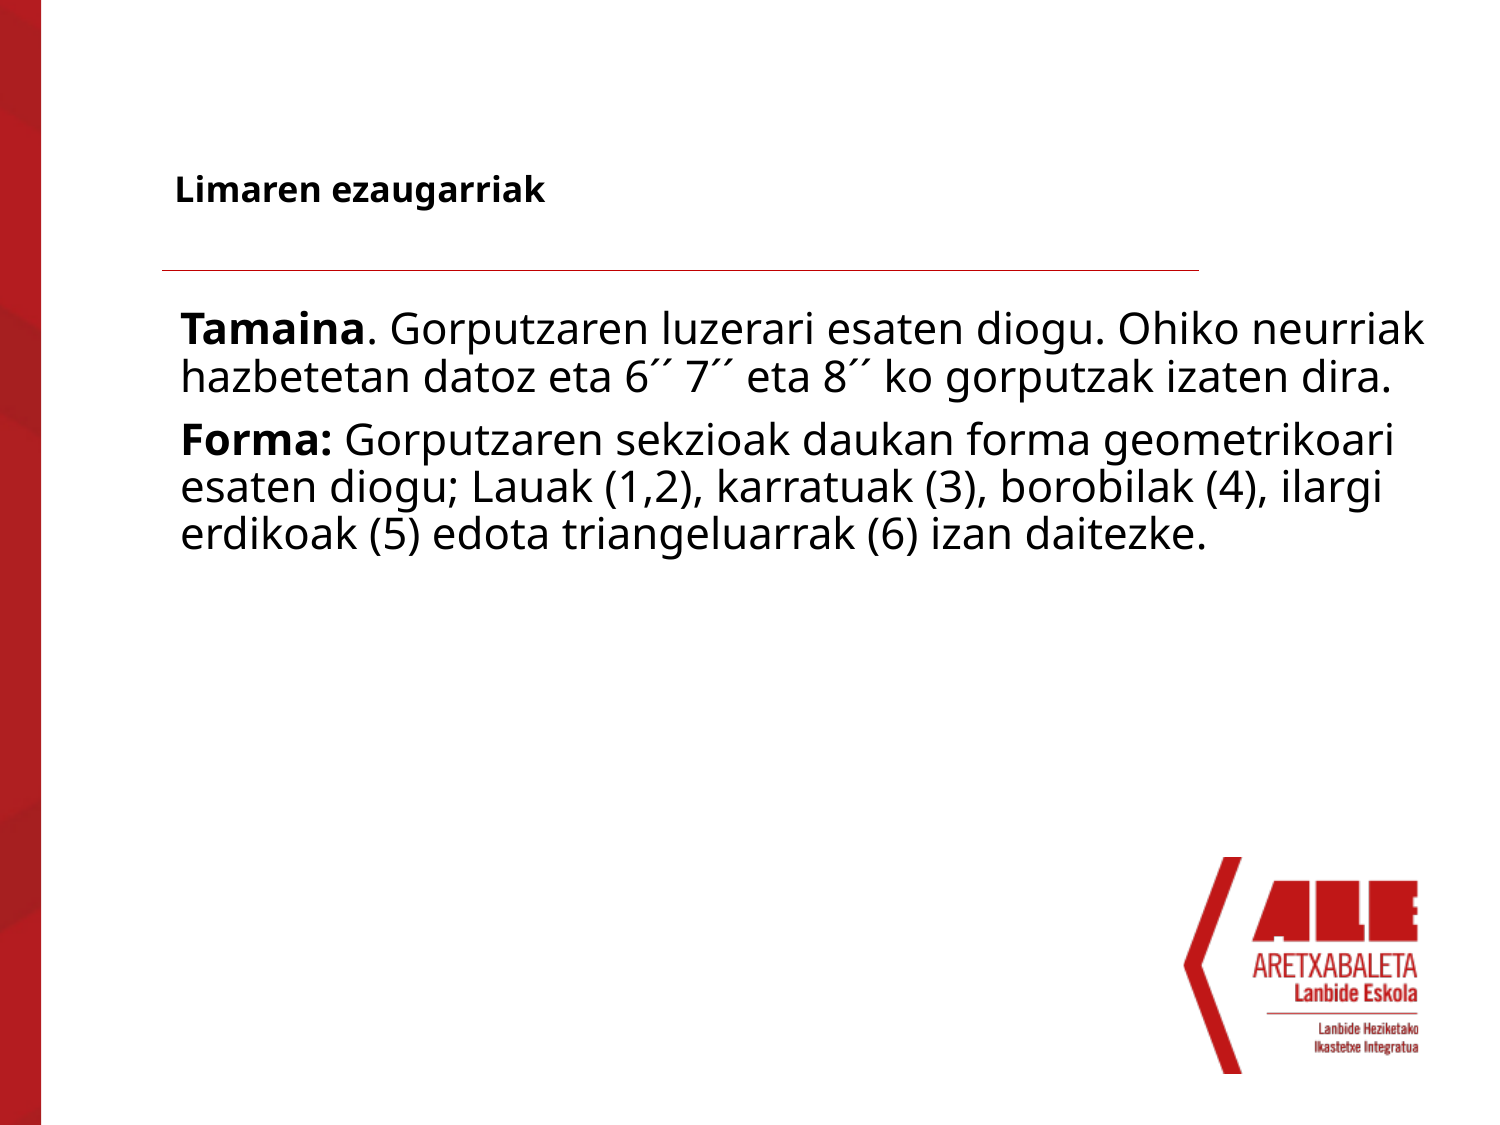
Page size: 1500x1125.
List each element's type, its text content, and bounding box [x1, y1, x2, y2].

title Limaren ezaugarriak [159, 159, 1454, 261]
picture [1151, 1014, 1454, 1074]
list Tamaina. Gorputzaren luzerari esaten diogu. Ohiko neurriak hazbetetan datoz eta 6´´ 7´´ eta 8´´ ko gorputzak izaten dira. Forma: Gorputzaren sekzioak daukan forma geometrikoari esaten diogu; Lauak (1,2), karratuak (3), borobilak (4), ilargi erdikoak (5) edota triangeluarrak (6) izan daitezke. [165, 299, 1459, 1014]
picture [0, 0, 42, 1125]
